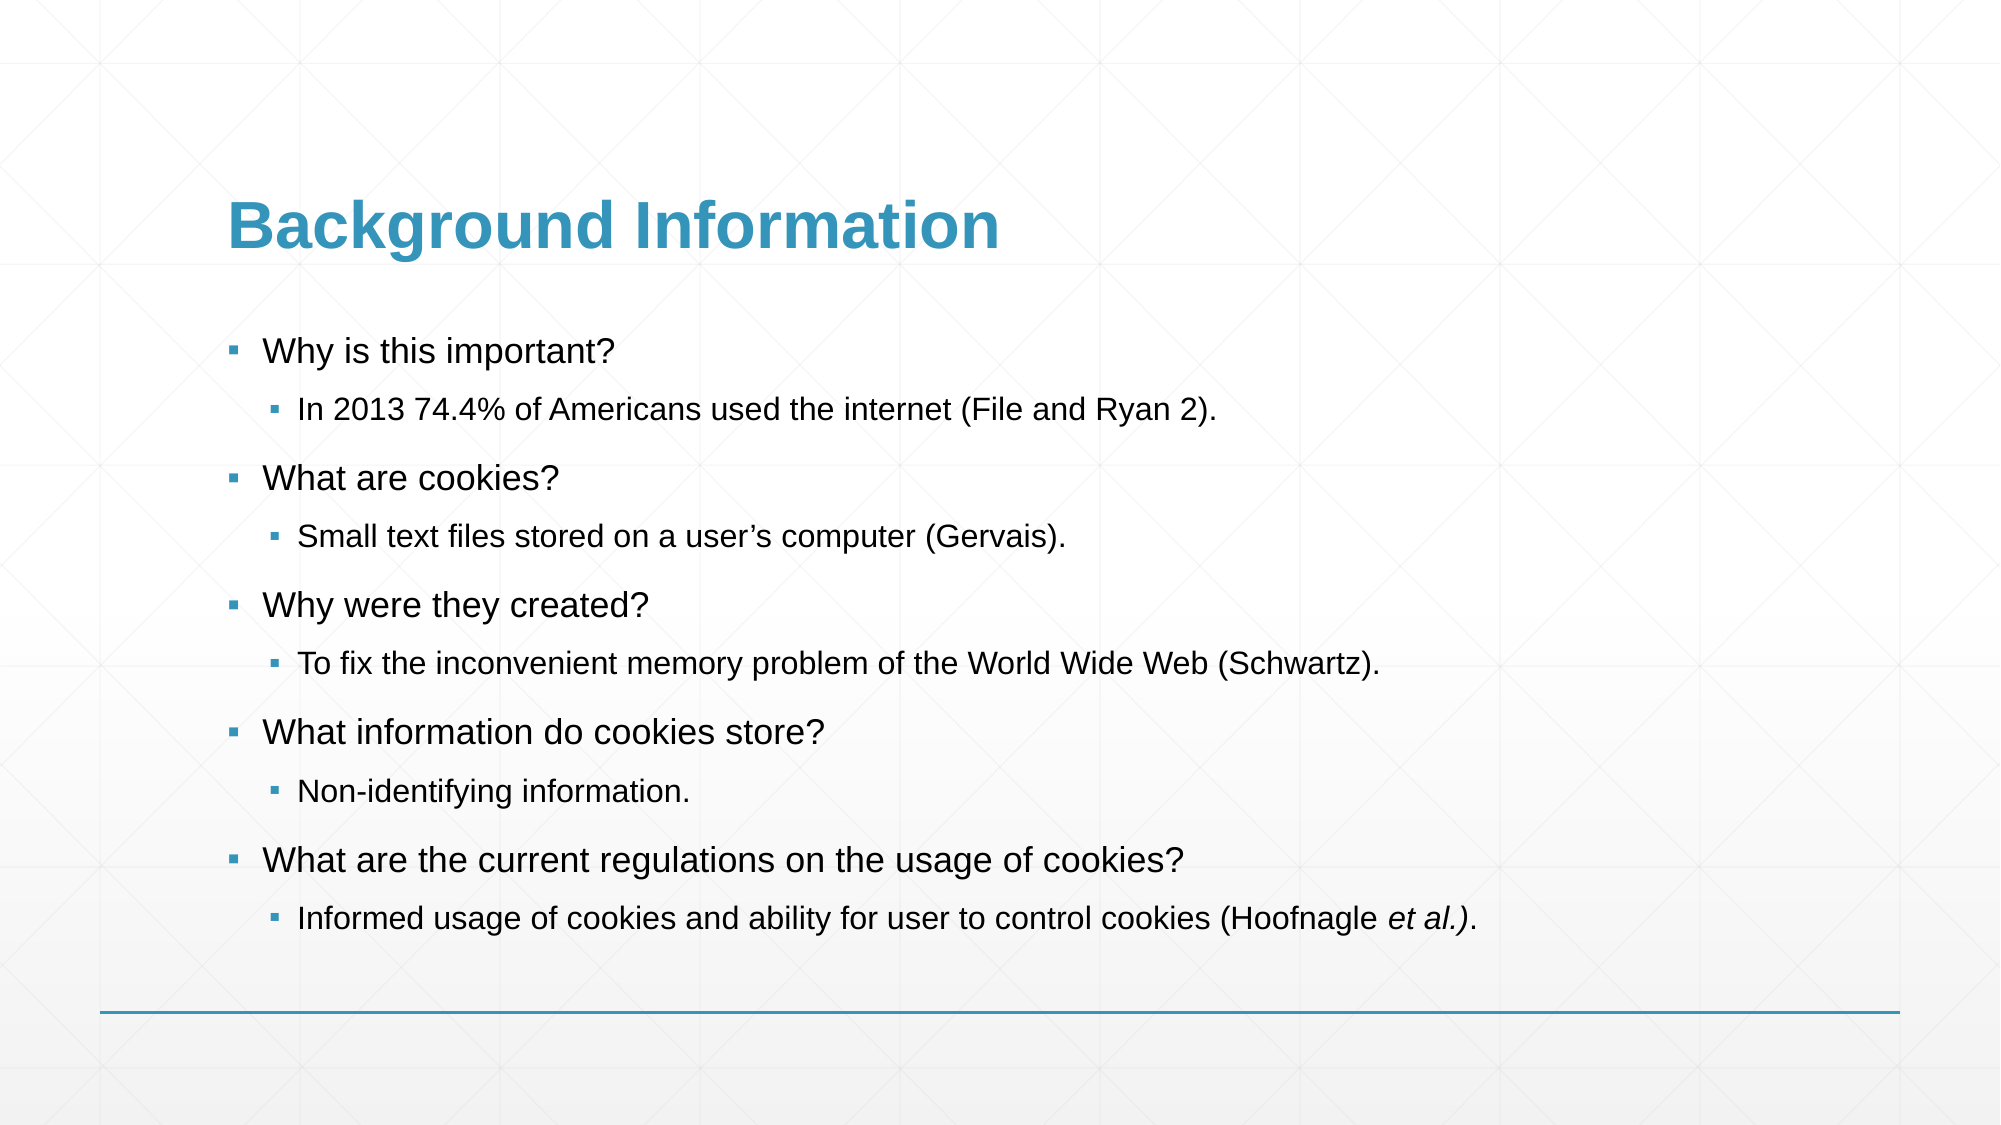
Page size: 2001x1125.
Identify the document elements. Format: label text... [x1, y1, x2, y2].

title Background Information [212, 82, 1788, 271]
list Why is this important? In 2013 74.4% of Americans used the internet (File and Ryan 2). What are cookies? Small text files stored on a user’s computer (Gervais). Why were they created? To fix the inconvenient memory problem of the World Wide Web (Schwartz). What information do cookies store? Non-identifying information. What are the current regulations on the usage of cookies? Informed usage of cookies and ability for user to control cookies (Hoofnagle et al.). [212, 324, 1788, 950]
